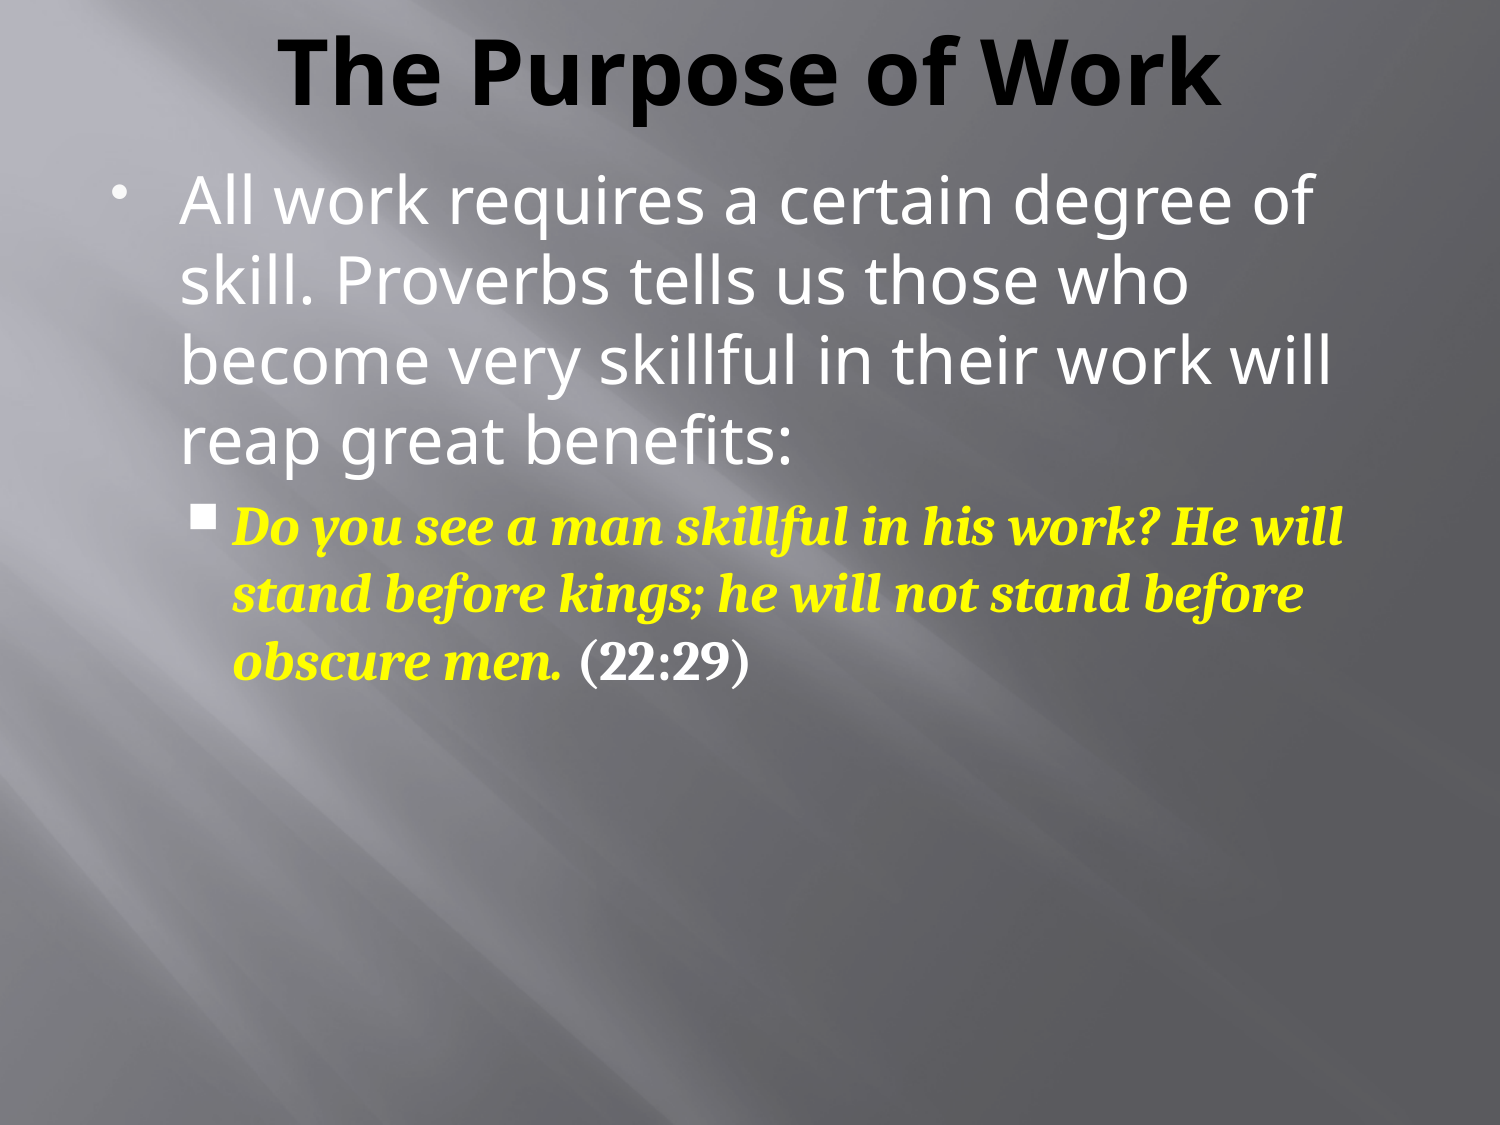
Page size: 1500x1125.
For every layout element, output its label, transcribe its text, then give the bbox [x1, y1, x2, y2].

title The Purpose of Work [75, 0, 1425, 138]
list All work requires a certain degree of skill. Proverbs tells us those who become very skillful in their work will reap great benefits: Do you see a man skillful in his work? He will stand before kings; he will not stand before obscure men. (22:29) [75, 149, 1425, 1125]
